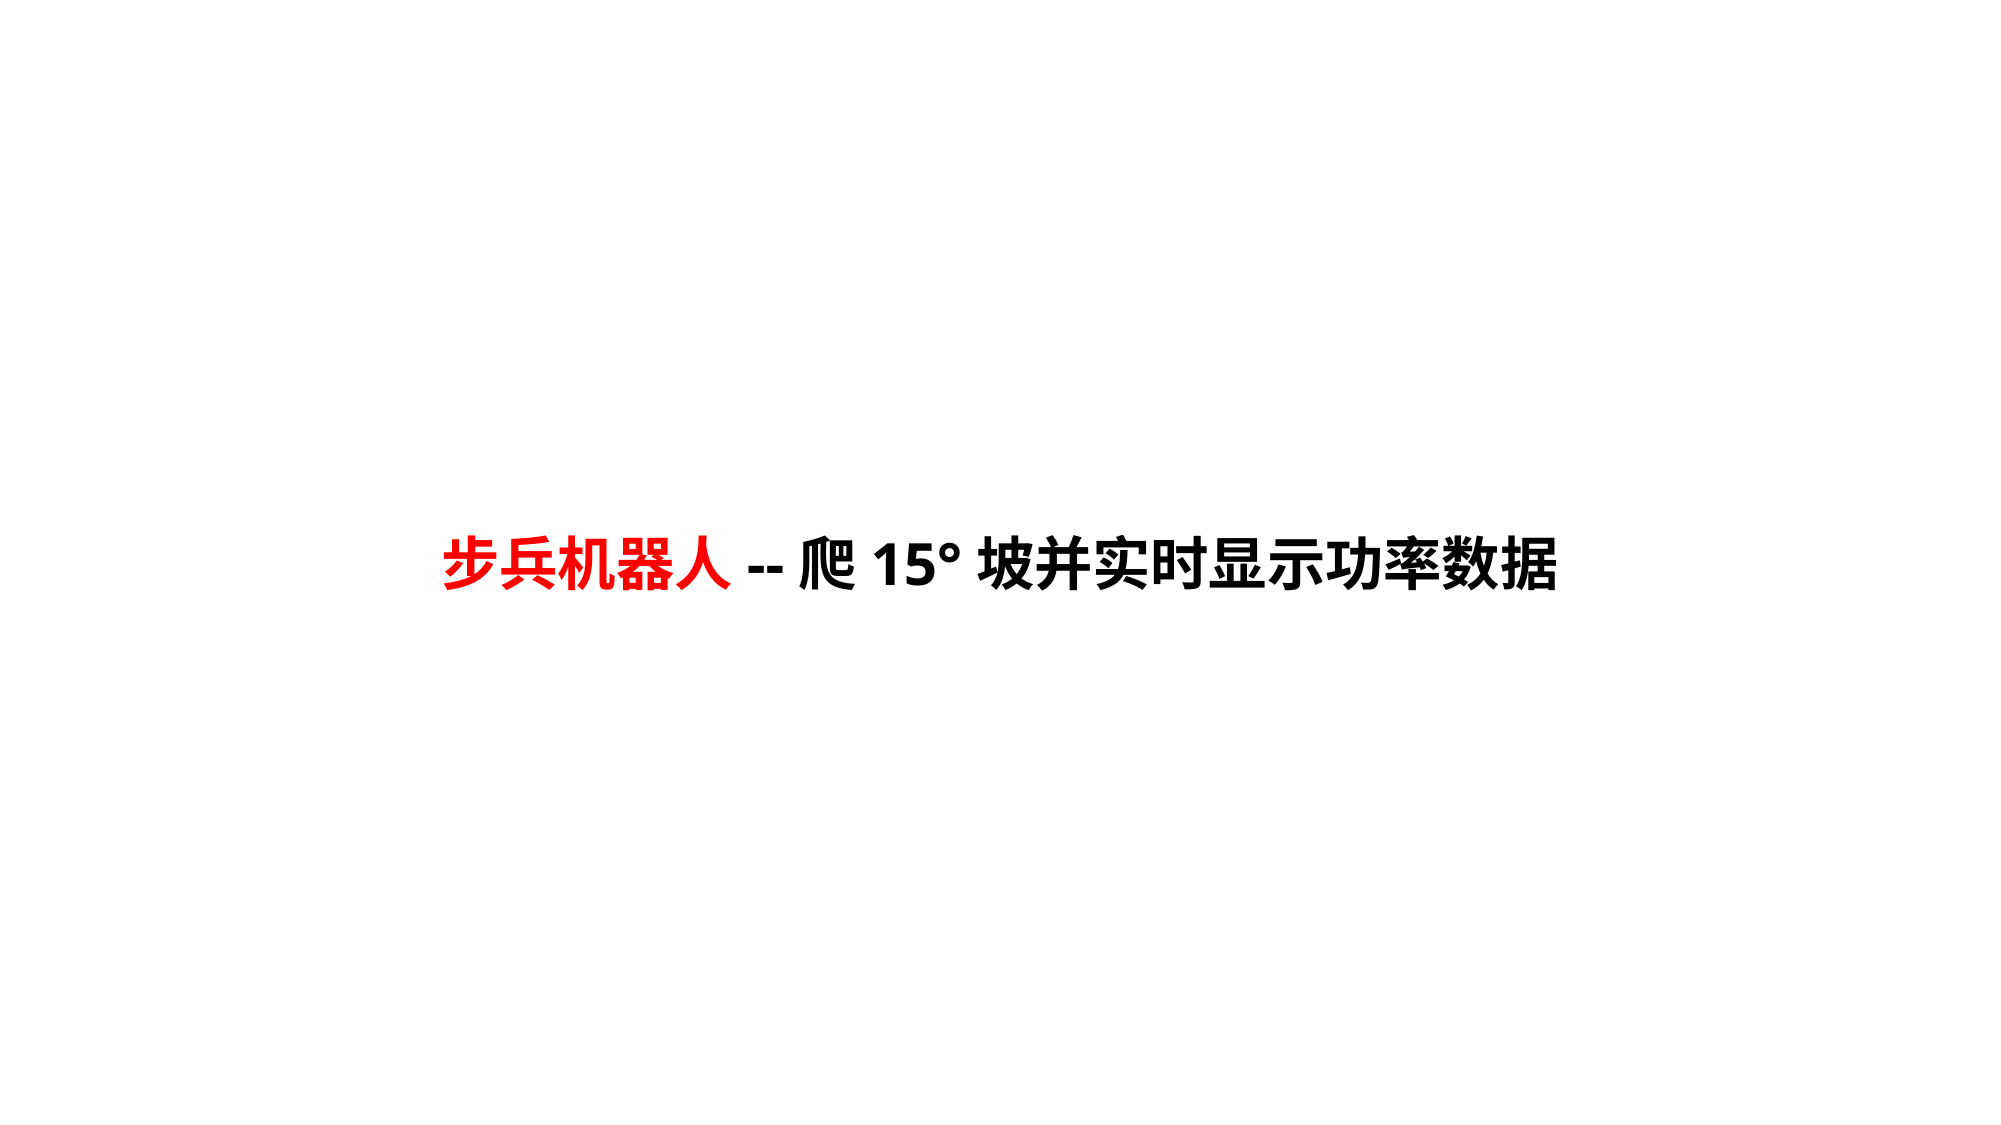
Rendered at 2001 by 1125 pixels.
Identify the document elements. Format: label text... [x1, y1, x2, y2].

text_box 步兵机器人--爬15°坡并实时显示功率数据 [278, 519, 1722, 605]
